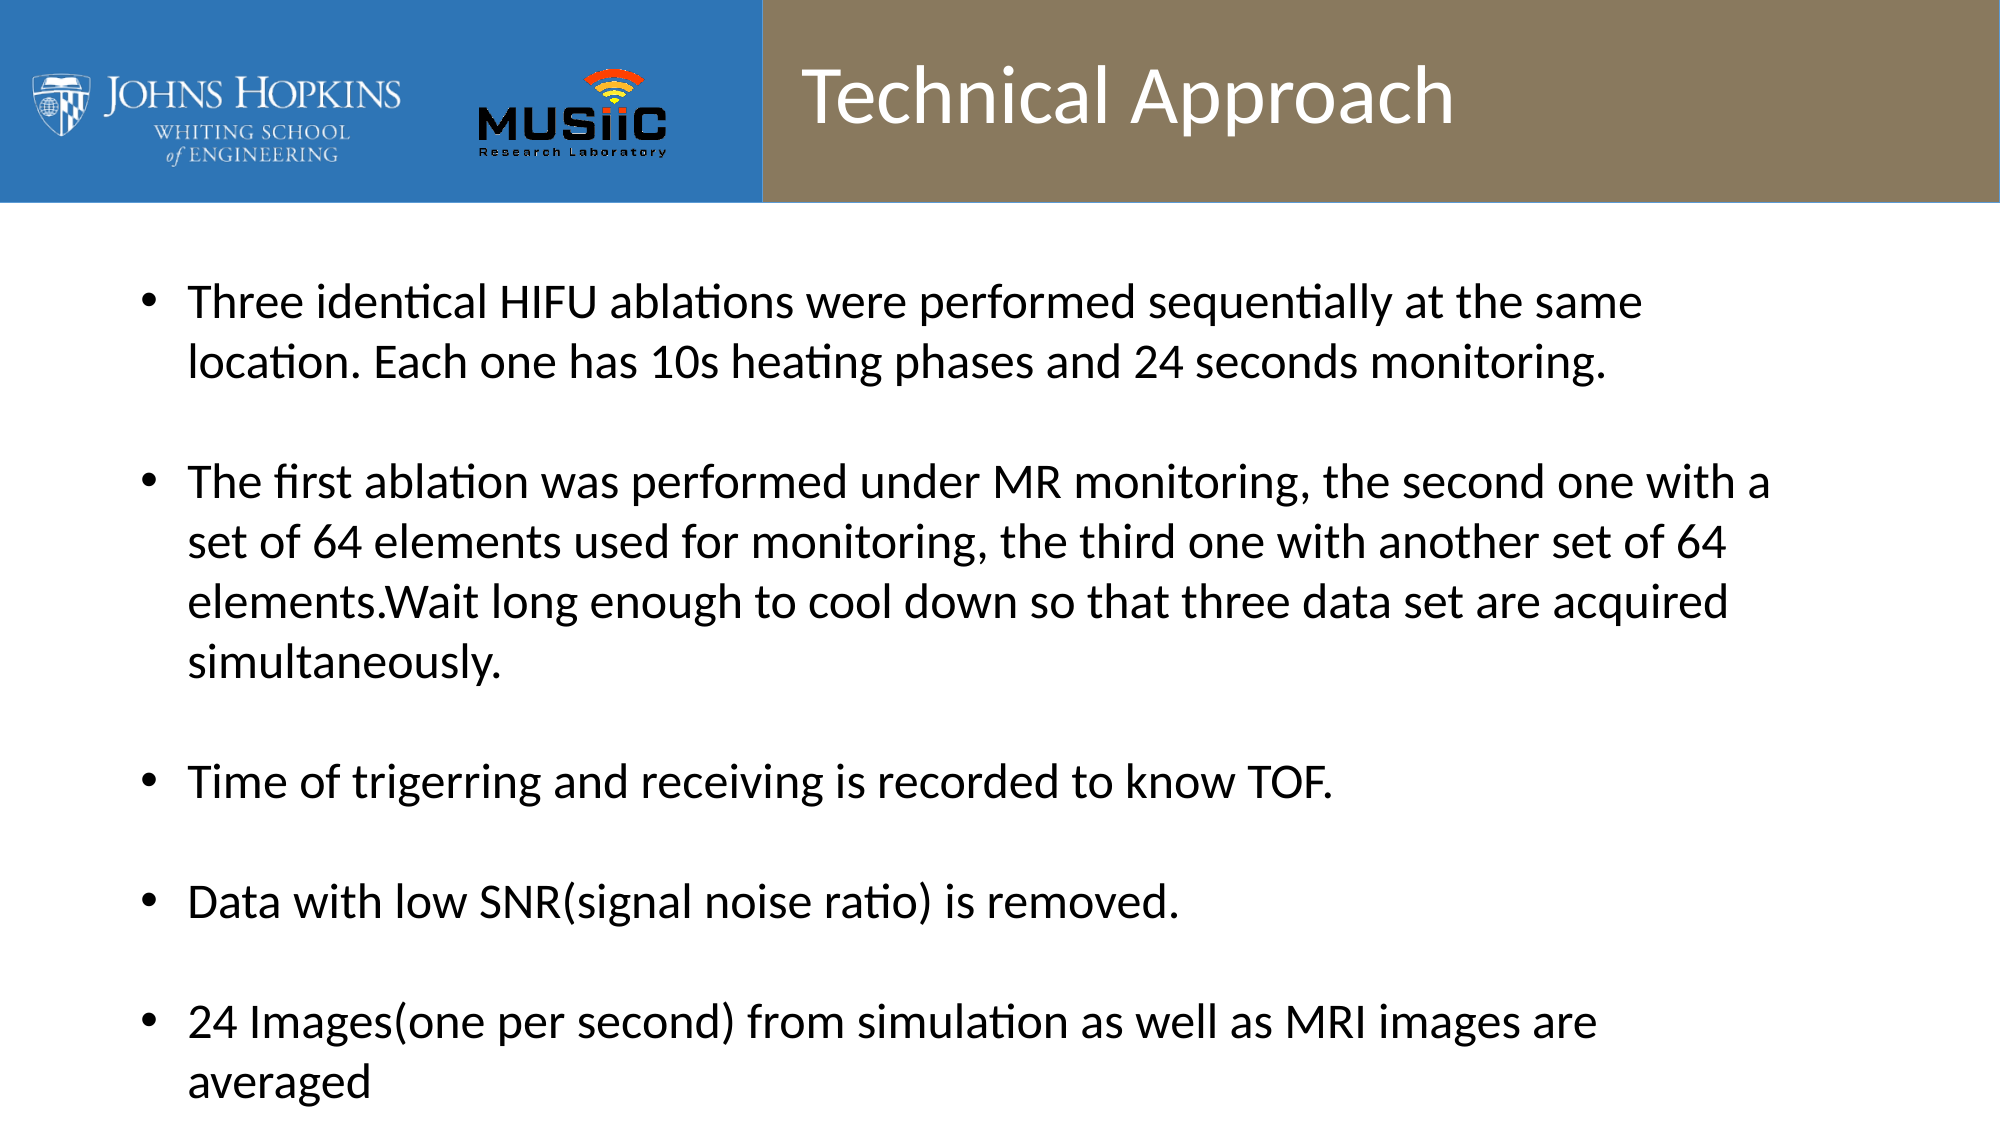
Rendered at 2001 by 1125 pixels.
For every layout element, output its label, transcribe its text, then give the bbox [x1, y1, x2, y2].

text_box [0, 0, 762, 203]
text_box Three identical HIFU ablations were performed sequentially at the same location. Each one has 10s heating phases and 24 seconds monitoring. The first ablation was performed under MR monitoring, the second one with a set of 64 elements used for monitoring, the third one with another set of 64 elements.Wait long enough to cool down so that three data set are acquired simultaneously. Time of trigerring and receiving is recorded to know TOF. Data with low SNR(signal noise ratio) is removed. 24 Images(one per second) from simulation as well as MRI images are averaged [125, 261, 1799, 1117]
picture [0, 11, 698, 222]
text_box [762, 0, 2000, 203]
text_box Technical Approach [787, 33, 1634, 148]
